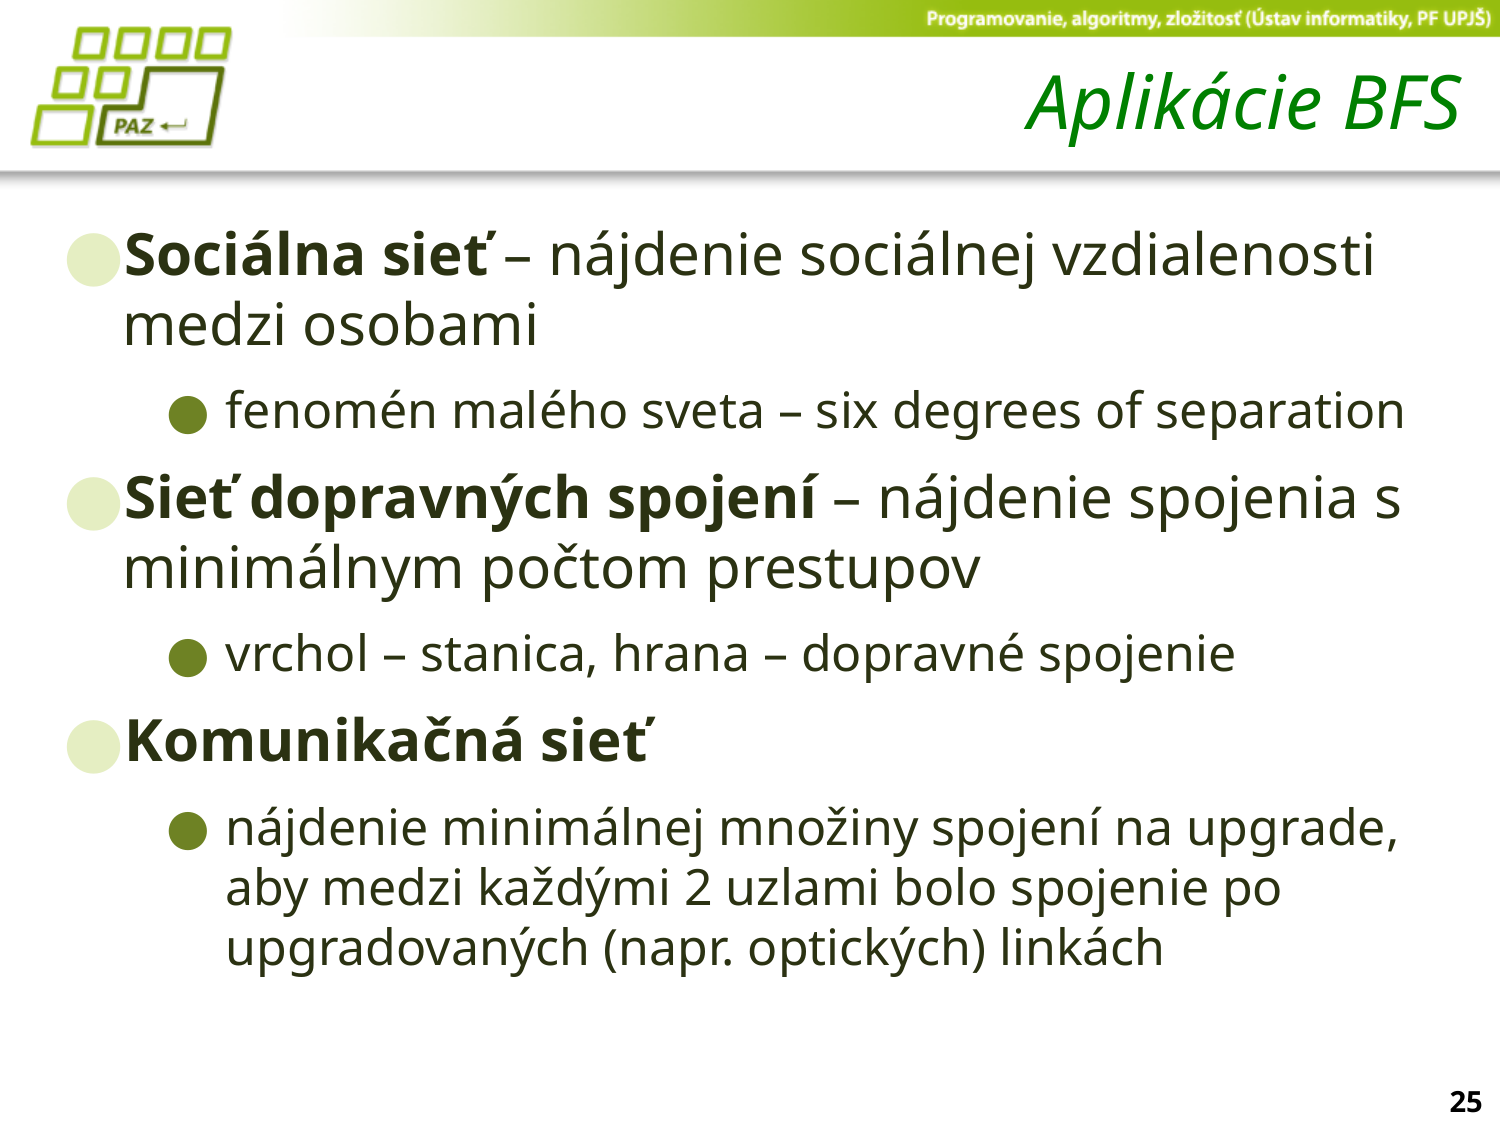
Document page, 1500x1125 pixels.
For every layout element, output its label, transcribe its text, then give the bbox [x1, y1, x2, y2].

list Sociálna sieť – nájdenie sociálnej vzdialenosti medzi osobami fenomén malého sveta – six degrees of separation Sieť dopravných spojení – nájdenie spojenia s minimálnym počtom prestupov vrchol – stanica, hrana – dopravné spojenie Komunikačná sieť nájdenie minimálnej množiny spojení na upgrade, aby medzi každými 2 uzlami bolo spojenie po upgradovaných (napr. optických) linkách [48, 209, 1456, 1080]
title Aplikácie BFS [343, 46, 1477, 135]
picture [0, 0, 1500, 1125]
